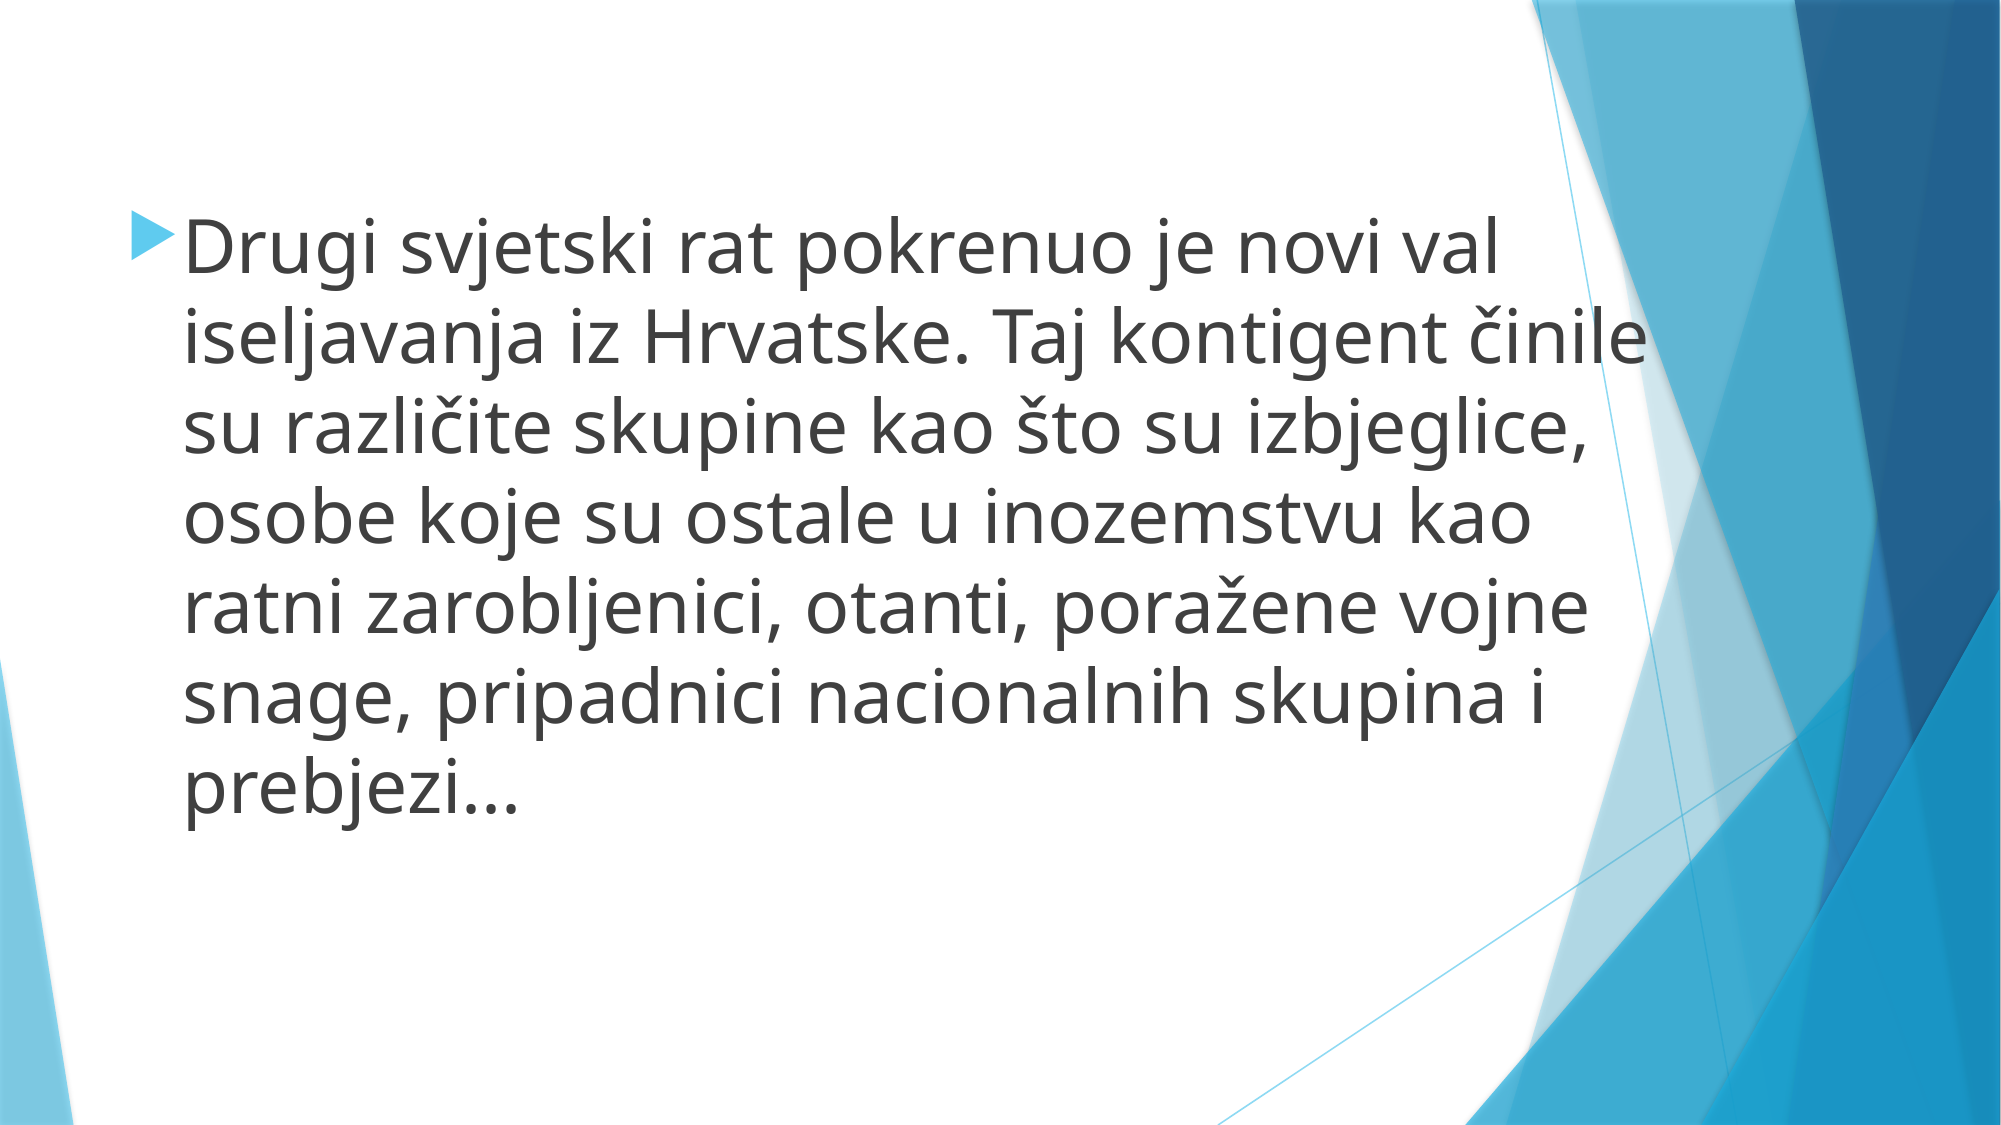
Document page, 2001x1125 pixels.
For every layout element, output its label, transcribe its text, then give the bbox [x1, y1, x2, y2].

list Drugi svjetski rat pokrenuo je novi val iseljavanja iz Hrvatske. Taj kontigent činile su različite skupine kao što su izbjeglice, osobe koje su ostale u inozemstvu kao ratni zarobljenici, otanti, poražene vojne snage, pripadnici nacionalnih skupina i prebjezi... [111, 190, 1701, 992]
